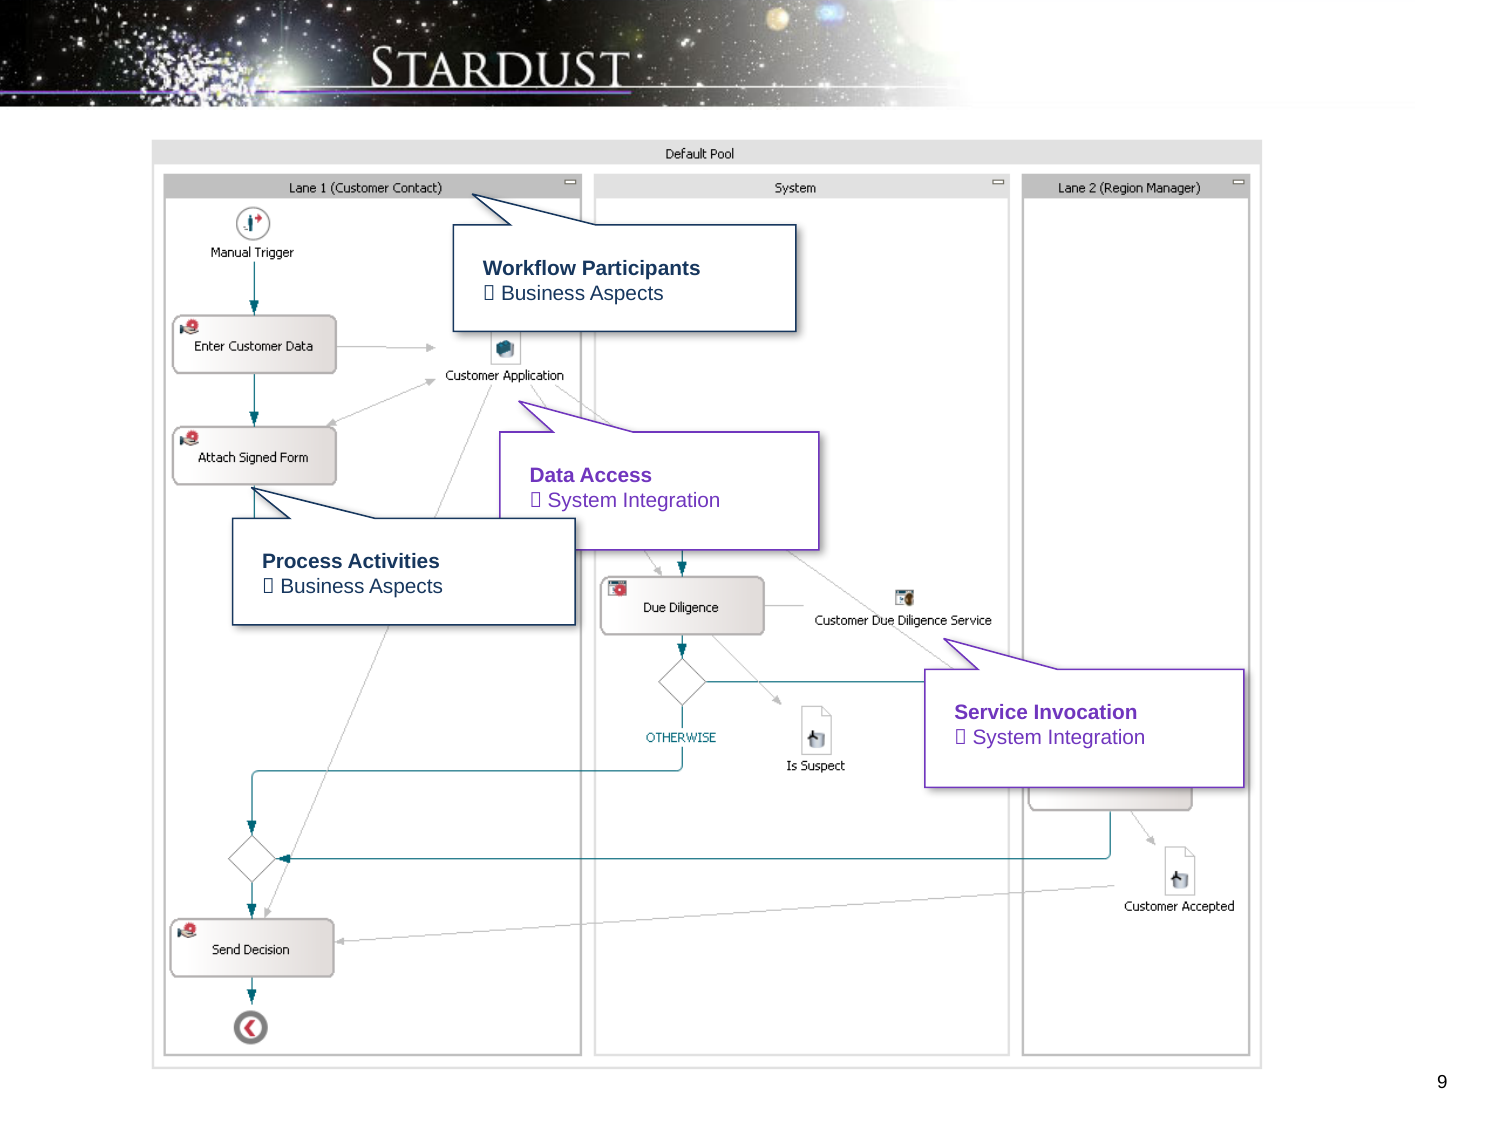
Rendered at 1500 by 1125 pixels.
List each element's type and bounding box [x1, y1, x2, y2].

picture [0, 0, 1415, 110]
picture [146, 133, 1269, 1076]
